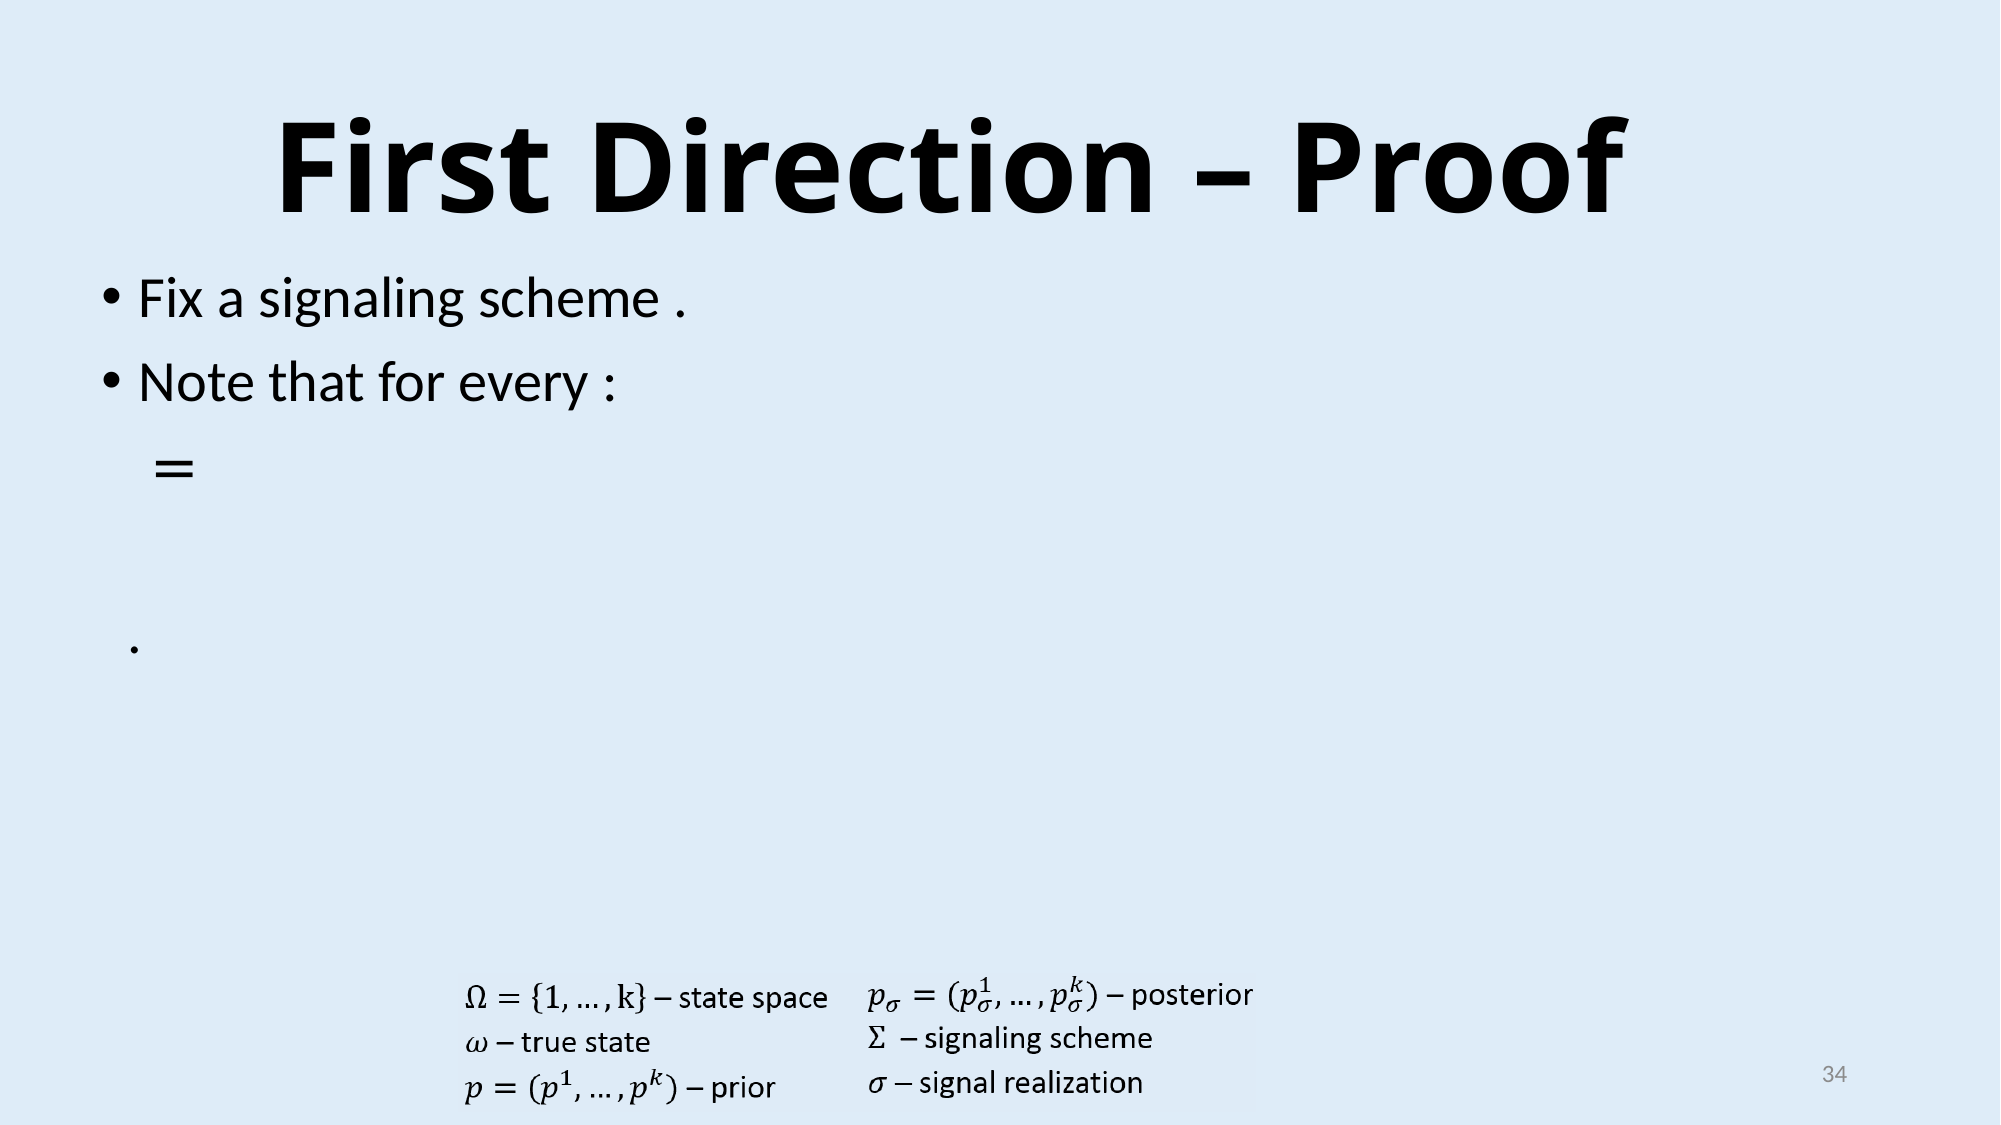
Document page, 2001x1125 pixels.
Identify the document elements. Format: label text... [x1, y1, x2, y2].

slide_number 34 [1412, 1042, 1863, 1103]
picture [458, 973, 1256, 1112]
title First Direction – Proof [86, 63, 1812, 282]
